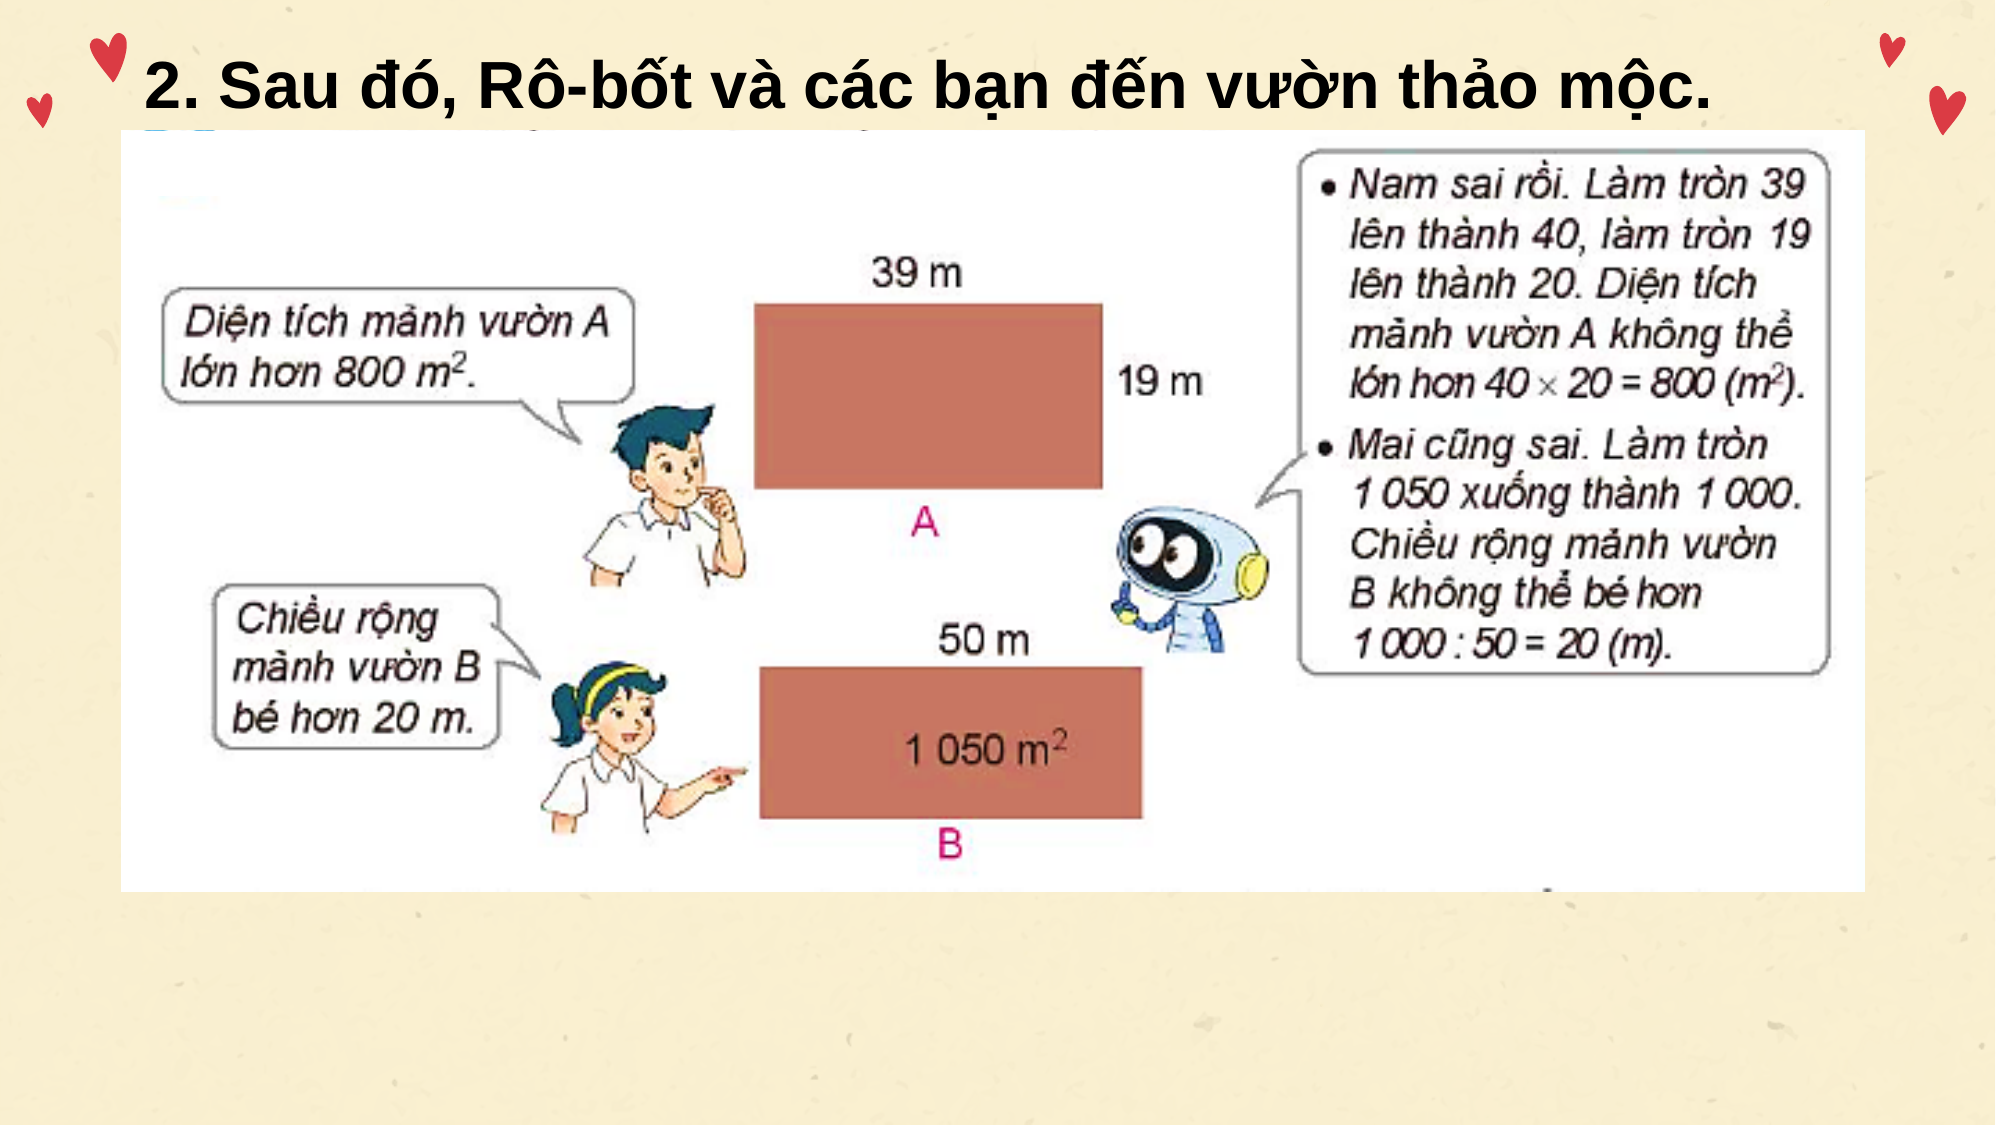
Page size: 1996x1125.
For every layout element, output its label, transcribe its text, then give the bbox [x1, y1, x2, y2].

text_box 2. Sau đó, Rô-bốt và các bạn đến vườn thảo mộc. [130, 34, 1995, 130]
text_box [120, 130, 1865, 892]
